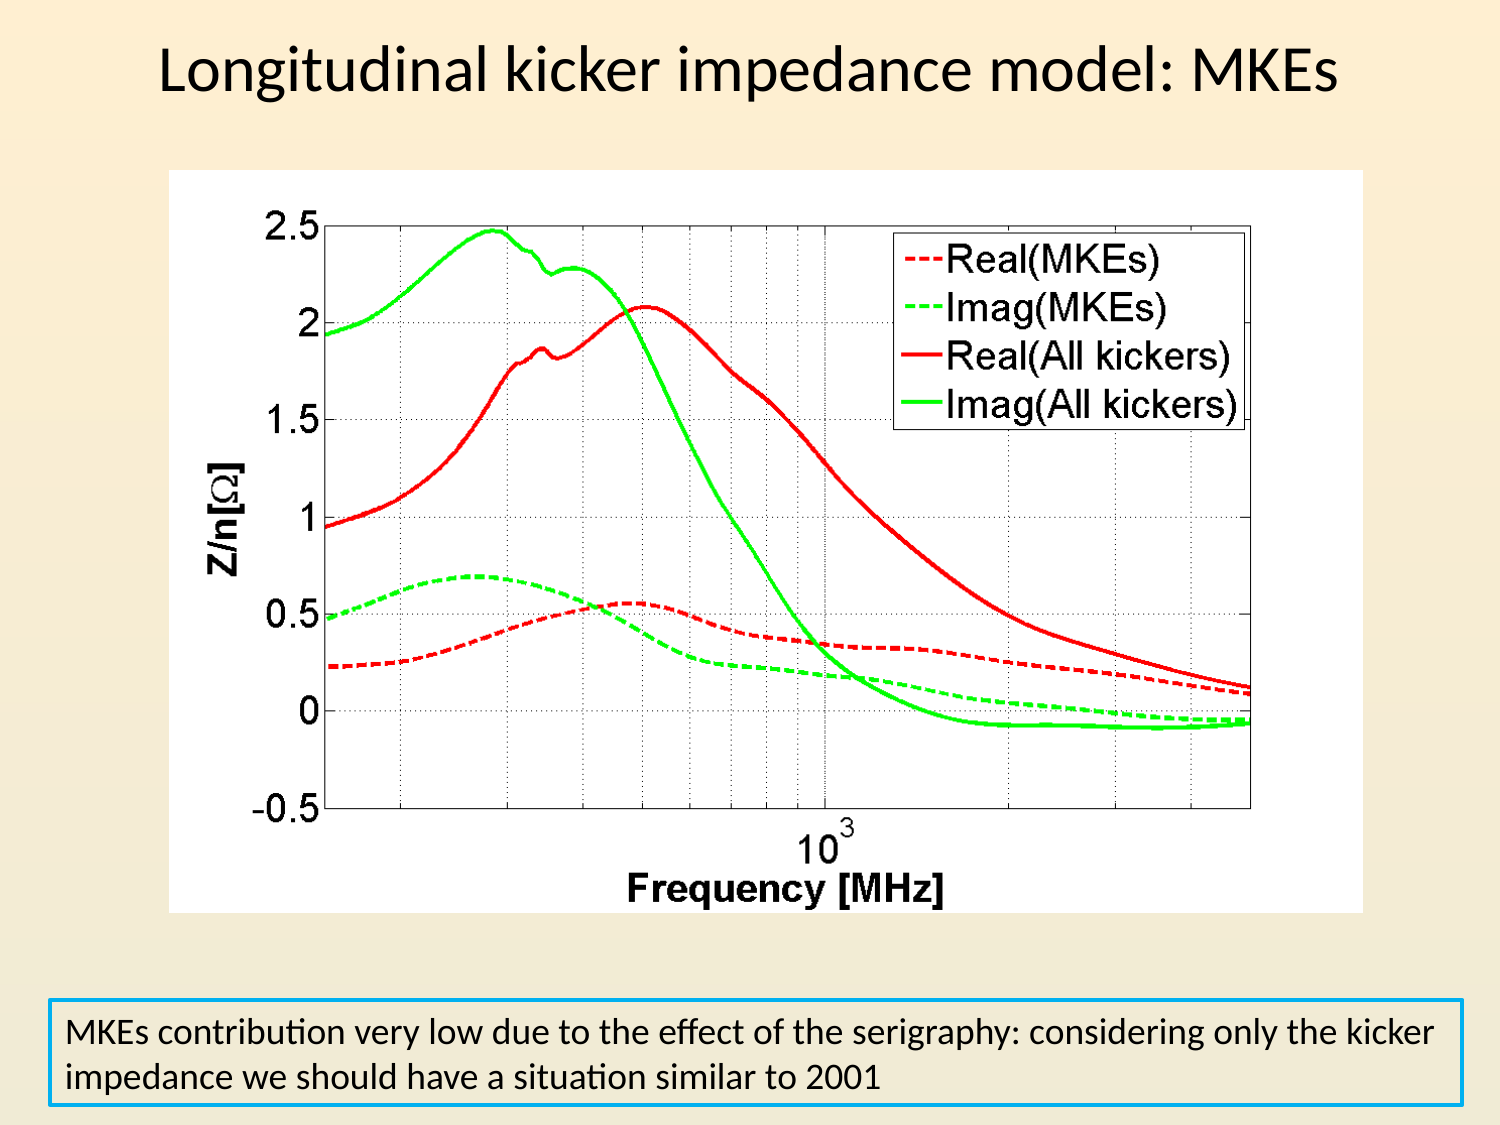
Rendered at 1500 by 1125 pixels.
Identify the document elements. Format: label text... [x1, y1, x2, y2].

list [169, 169, 1363, 913]
text_box MKEs contribution very low due to the effect of the serigraphy: considering only the kicker impedance we should have a situation similar to 2001 [49, 999, 1463, 1105]
text_box Longitudinal kicker impedance model: MKEs [74, 0, 1425, 130]
